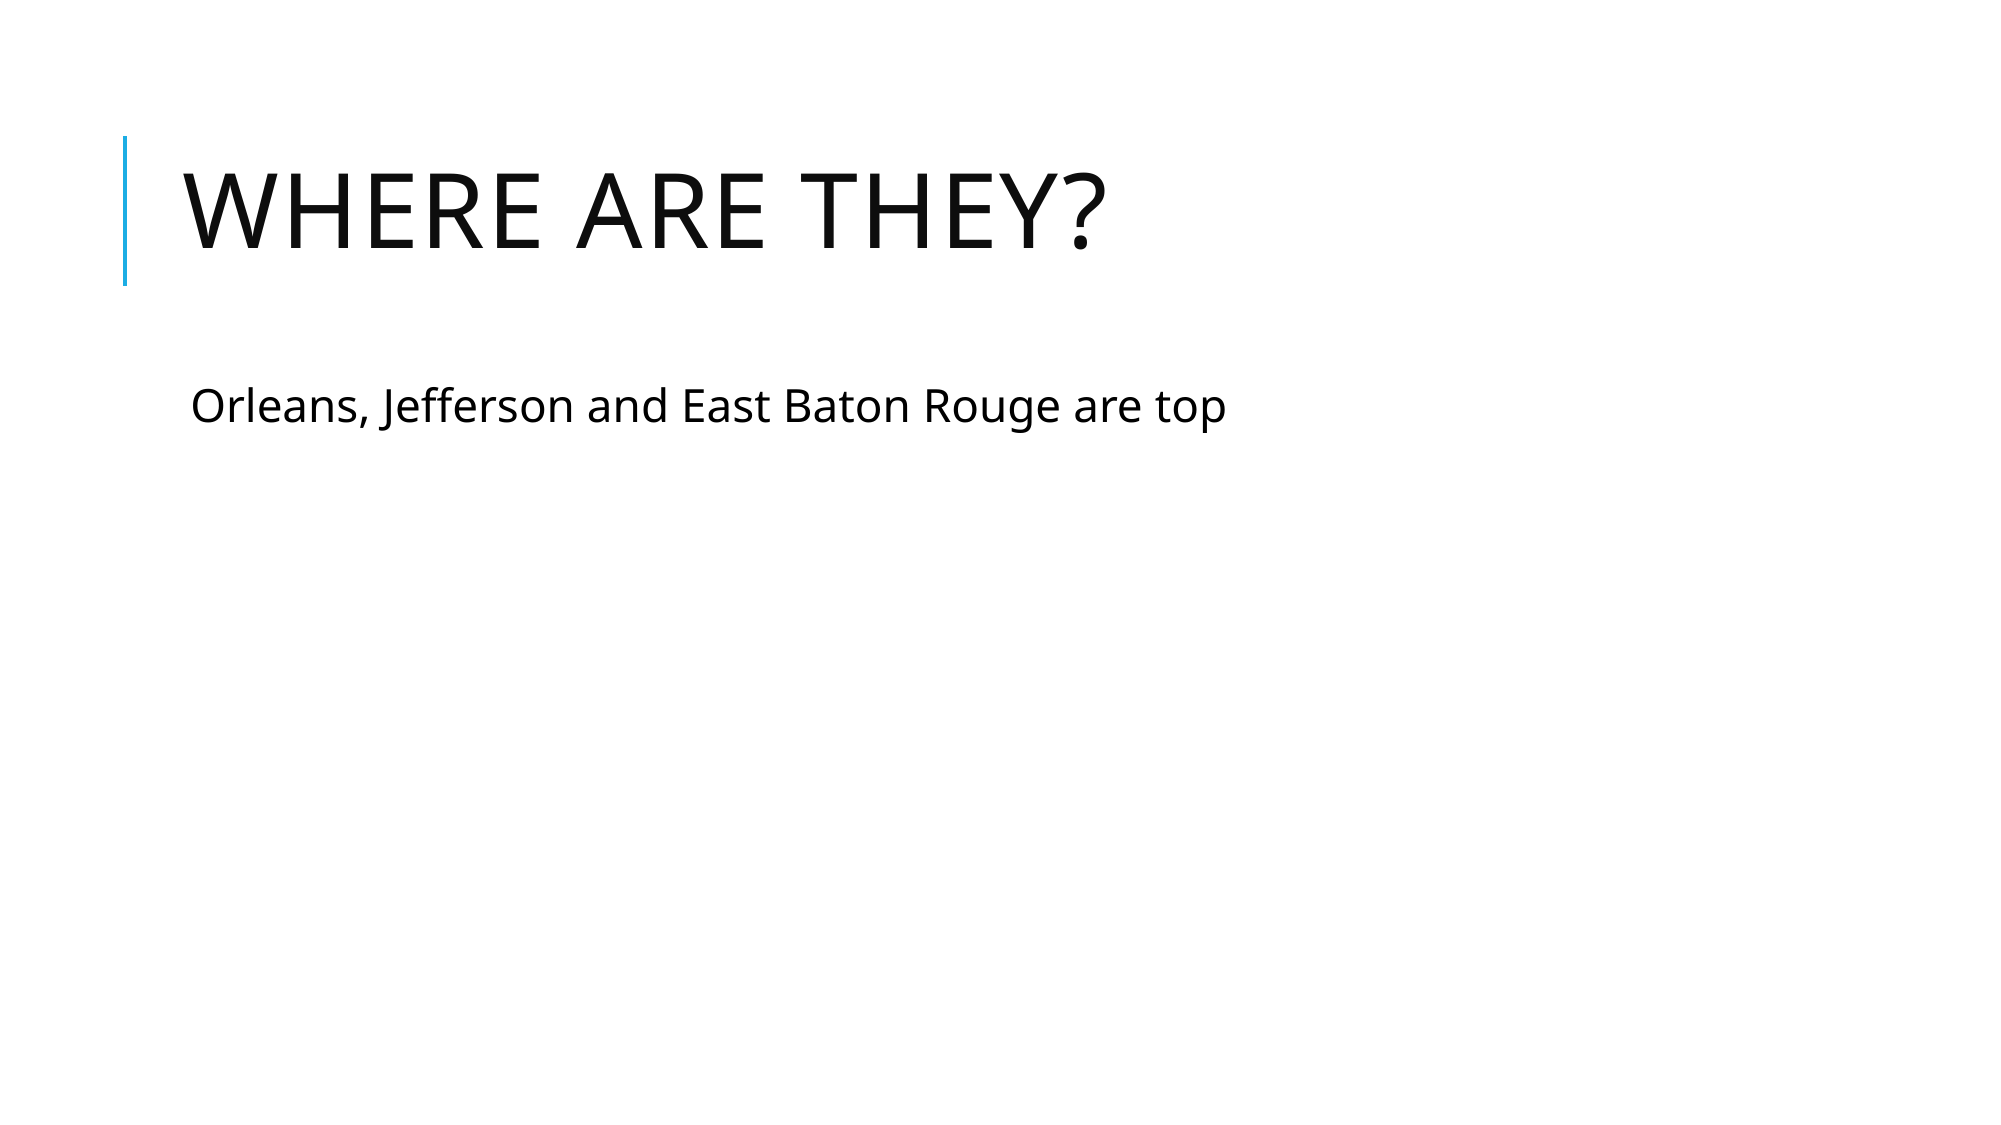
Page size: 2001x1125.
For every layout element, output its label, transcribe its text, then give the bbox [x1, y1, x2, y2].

title Where are they? [168, 96, 1763, 342]
list Orleans, Jefferson and East Baton Rouge are top [168, 375, 1763, 1035]
